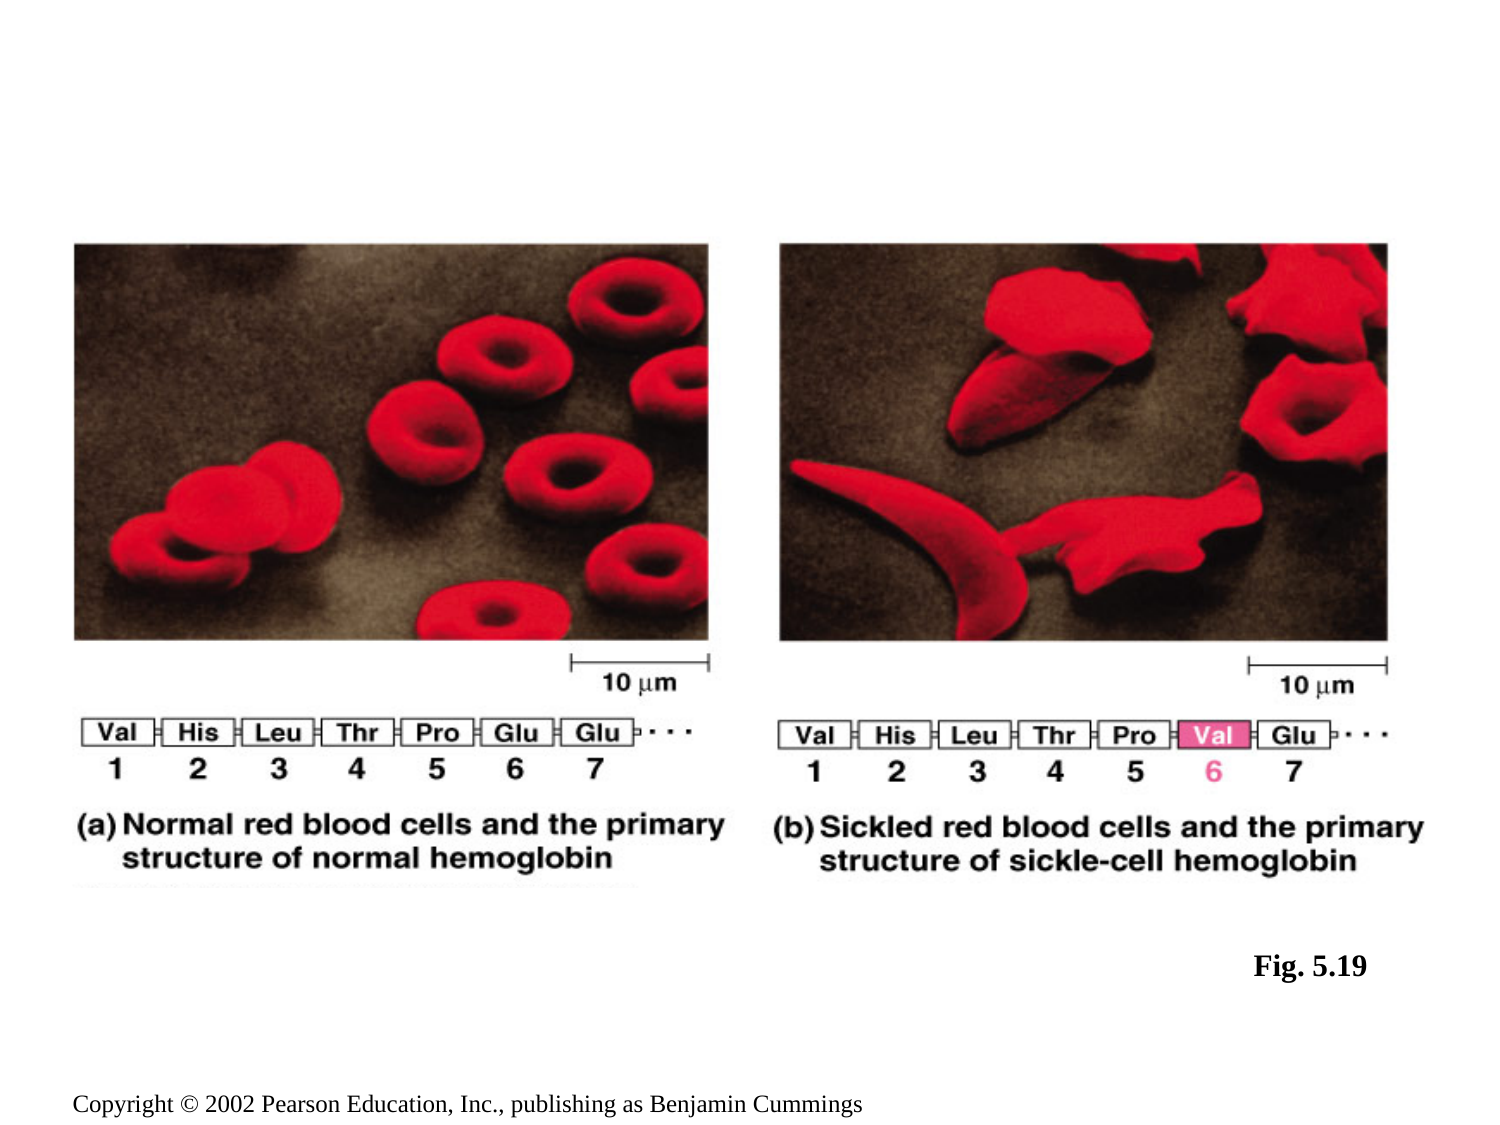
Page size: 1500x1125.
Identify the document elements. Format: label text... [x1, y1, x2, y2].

picture [59, 225, 1441, 888]
text_box Copyright © 2002 Pearson Education, Inc., publishing as Benjamin Cummings [57, 1079, 879, 1125]
text_box Fig. 5.19 [1162, 937, 1383, 990]
